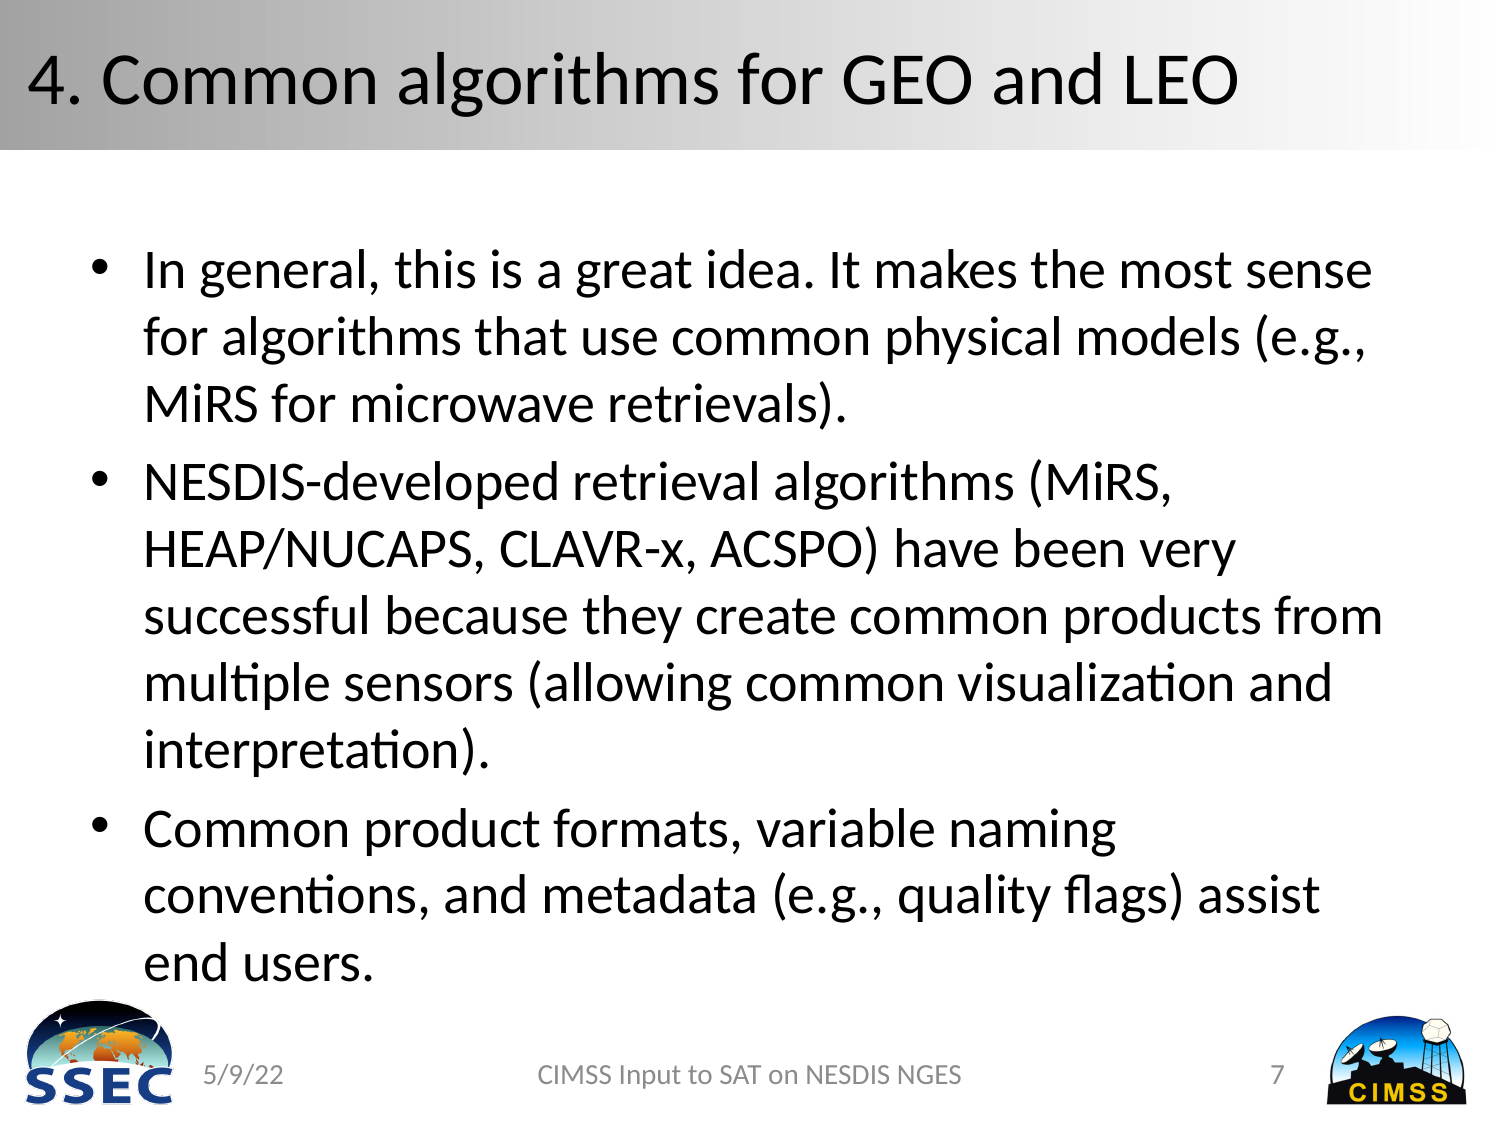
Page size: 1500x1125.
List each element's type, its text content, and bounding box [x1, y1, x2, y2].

picture [1320, 1010, 1473, 1116]
picture [24, 999, 174, 1105]
list In general, this is a great idea. It makes the most sense for algorithms that use common physical models (e.g., MiRS for microwave retrievals). NESDIS-developed retrieval algorithms (MiRS, HEAP/NUCAPS, CLAVR-x, ACSPO) have been very successful because they create common products from multiple sensors (allowing common visualization and interpretation). Common product formats, variable naming conventions, and metadata (e.g., quality flags) assist end users. [75, 224, 1425, 1005]
slide_number 7 [1074, 1042, 1300, 1103]
title 4. Common algorithms for GEO and LEO [12, 12, 1475, 138]
footer CIMSS Input to SAT on NESDIS NGES [512, 1042, 988, 1103]
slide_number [187, 1042, 425, 1103]
